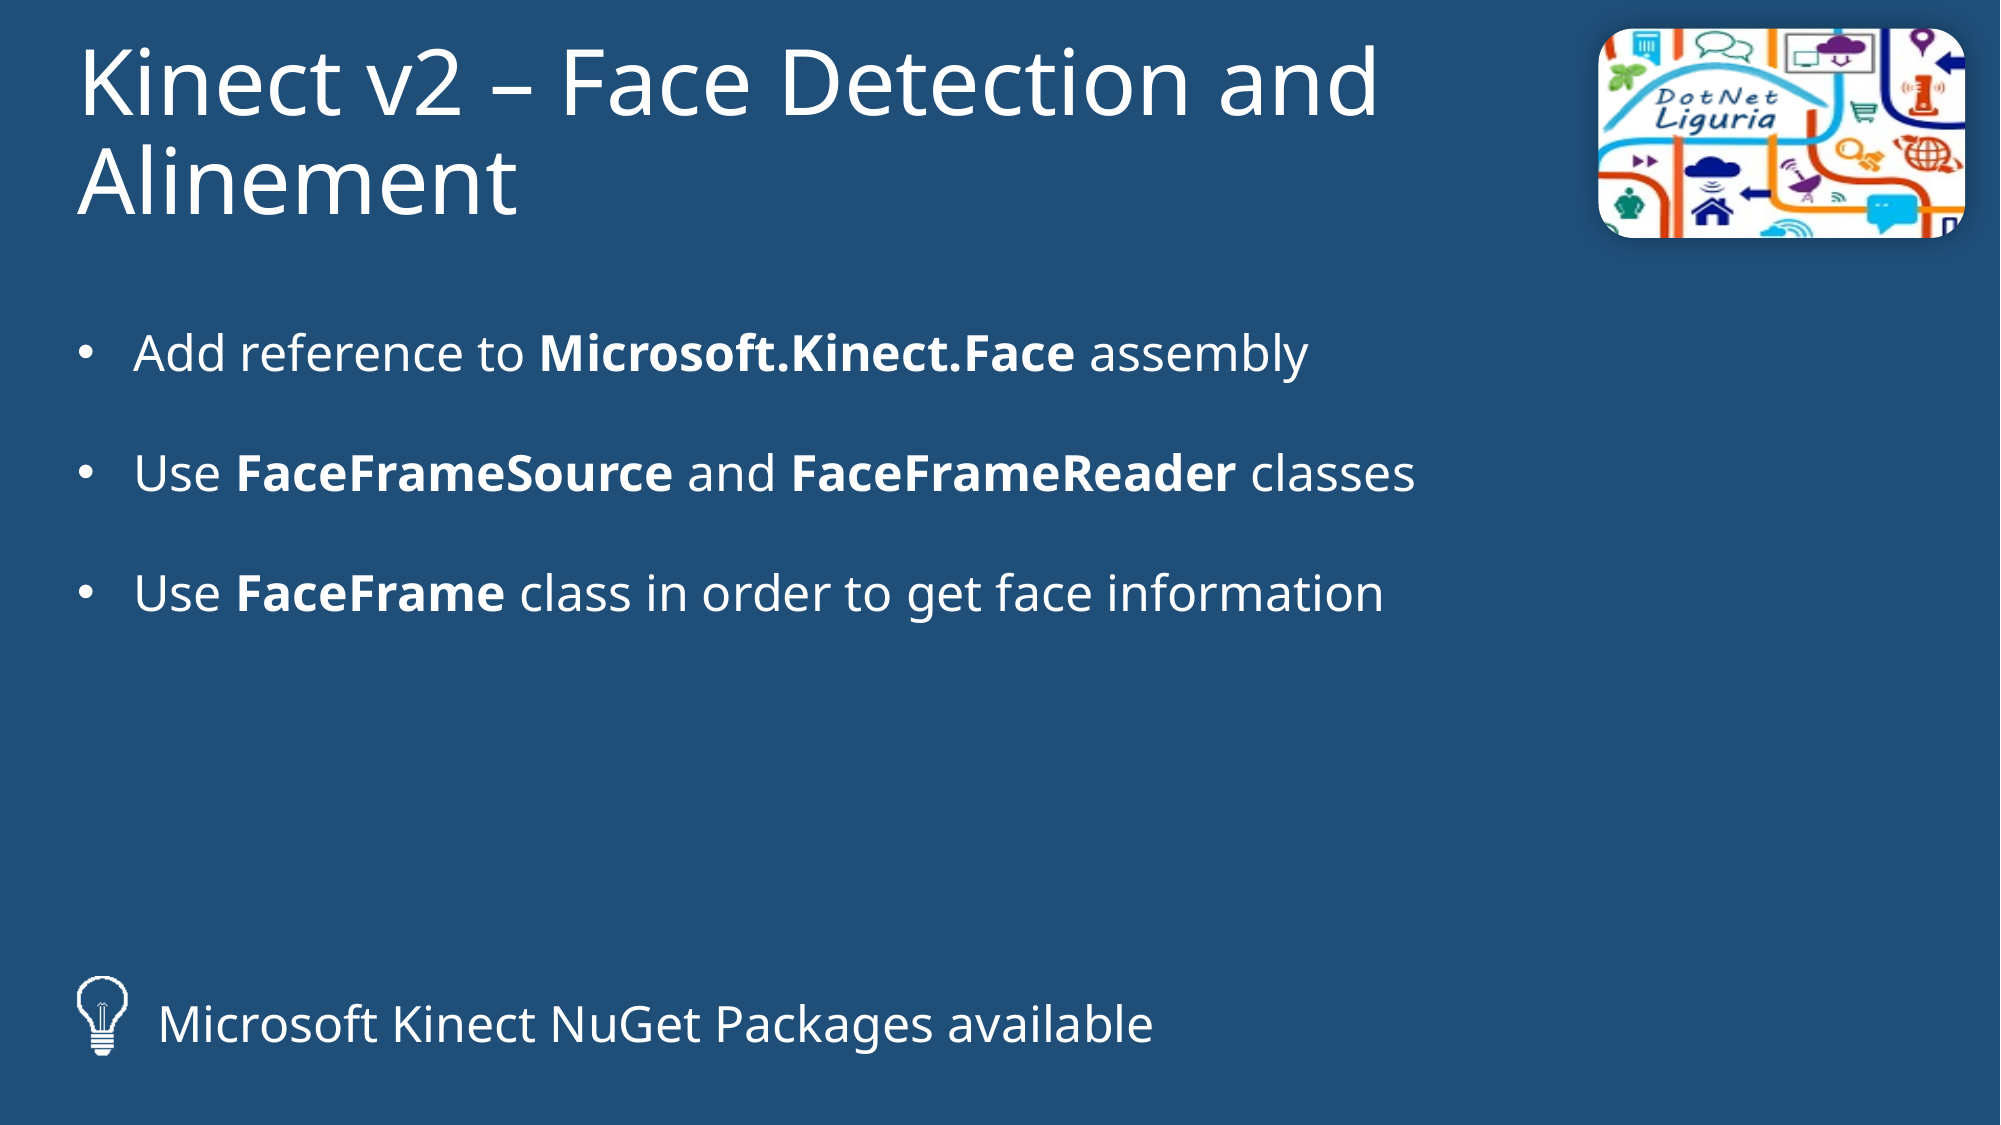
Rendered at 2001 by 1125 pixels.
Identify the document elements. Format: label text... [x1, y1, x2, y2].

picture [1598, 28, 1966, 238]
picture [62, 976, 143, 1057]
text_box Kinect v2 – Face Detection and Alinement [62, 28, 1579, 204]
text_box Add reference to Microsoft.Kinect.Face assembly Use FaceFrameSource and FaceFrameReader classes Use FaceFrame class in order to get face information [62, 314, 1950, 630]
text_box Microsoft Kinect NuGet Packages available [142, 984, 1548, 1060]
